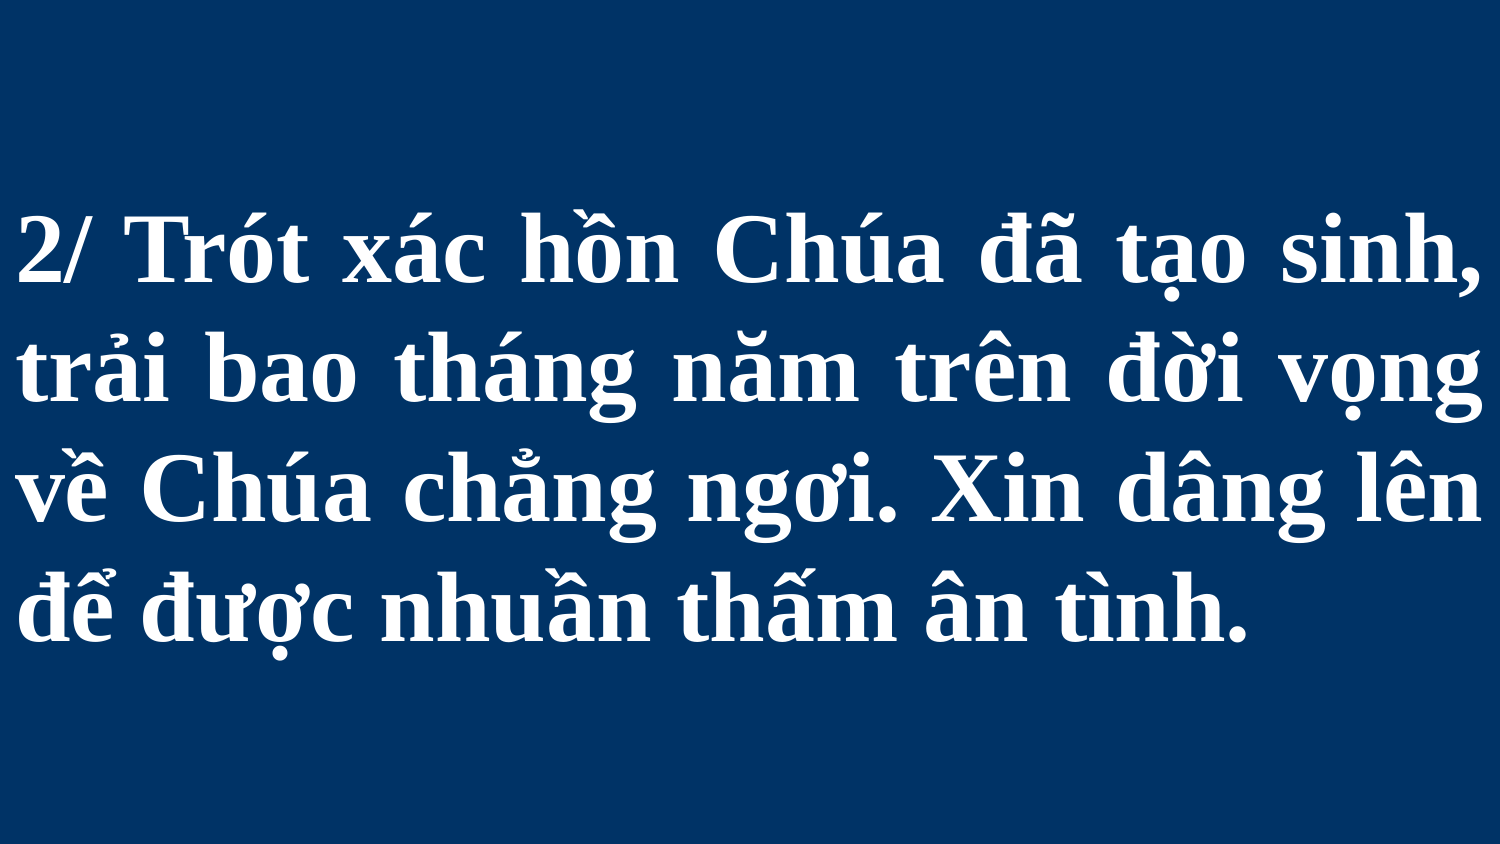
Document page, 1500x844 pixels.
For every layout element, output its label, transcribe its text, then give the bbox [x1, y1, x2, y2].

title 2/ Trót xác hồn Chúa đã tạo sinh, trải bao tháng năm trên đời vọng về Chúa chẳng ngơi. Xin dâng lên để được nhuần thấm ân tình. [0, 0, 1500, 844]
